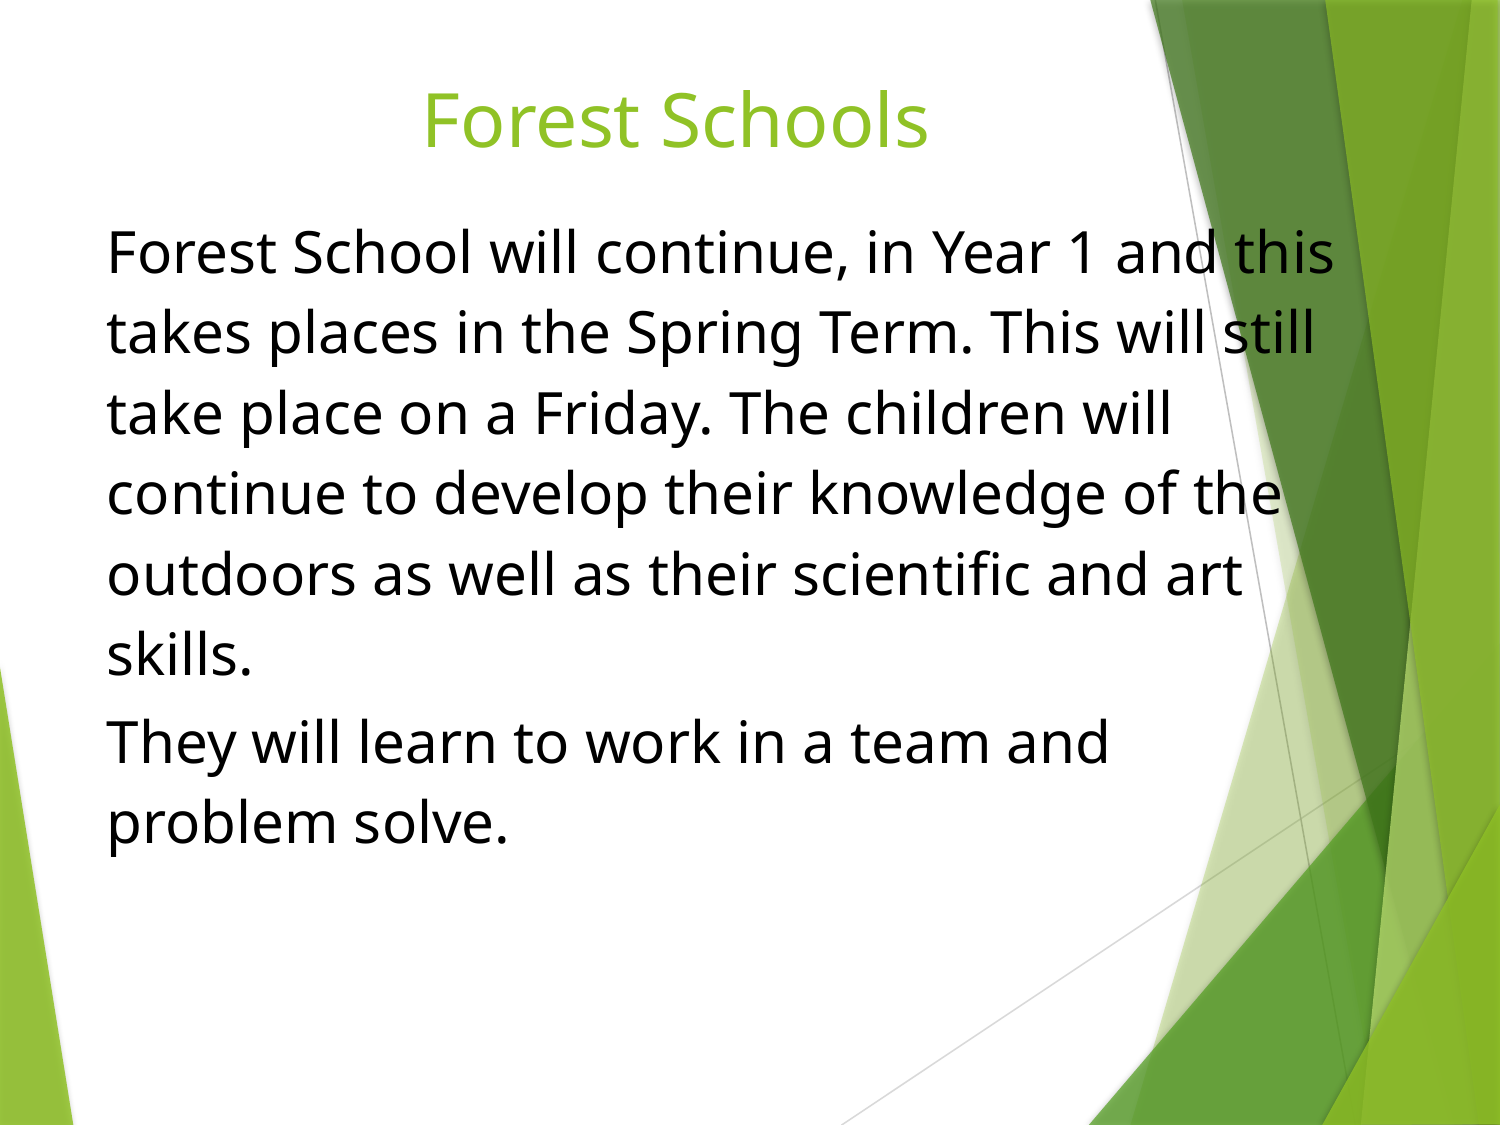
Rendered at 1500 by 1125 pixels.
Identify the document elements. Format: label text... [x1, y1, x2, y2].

list Forest School will continue, in Year 1 and this takes places in the Spring Term. This will still take place on a Friday. The children will continue to develop their knowledge of the outdoors as well as their scientific and art skills. They will learn to work in a team and problem solve. [91, 197, 1355, 1023]
title Forest Schools [112, 24, 1240, 171]
